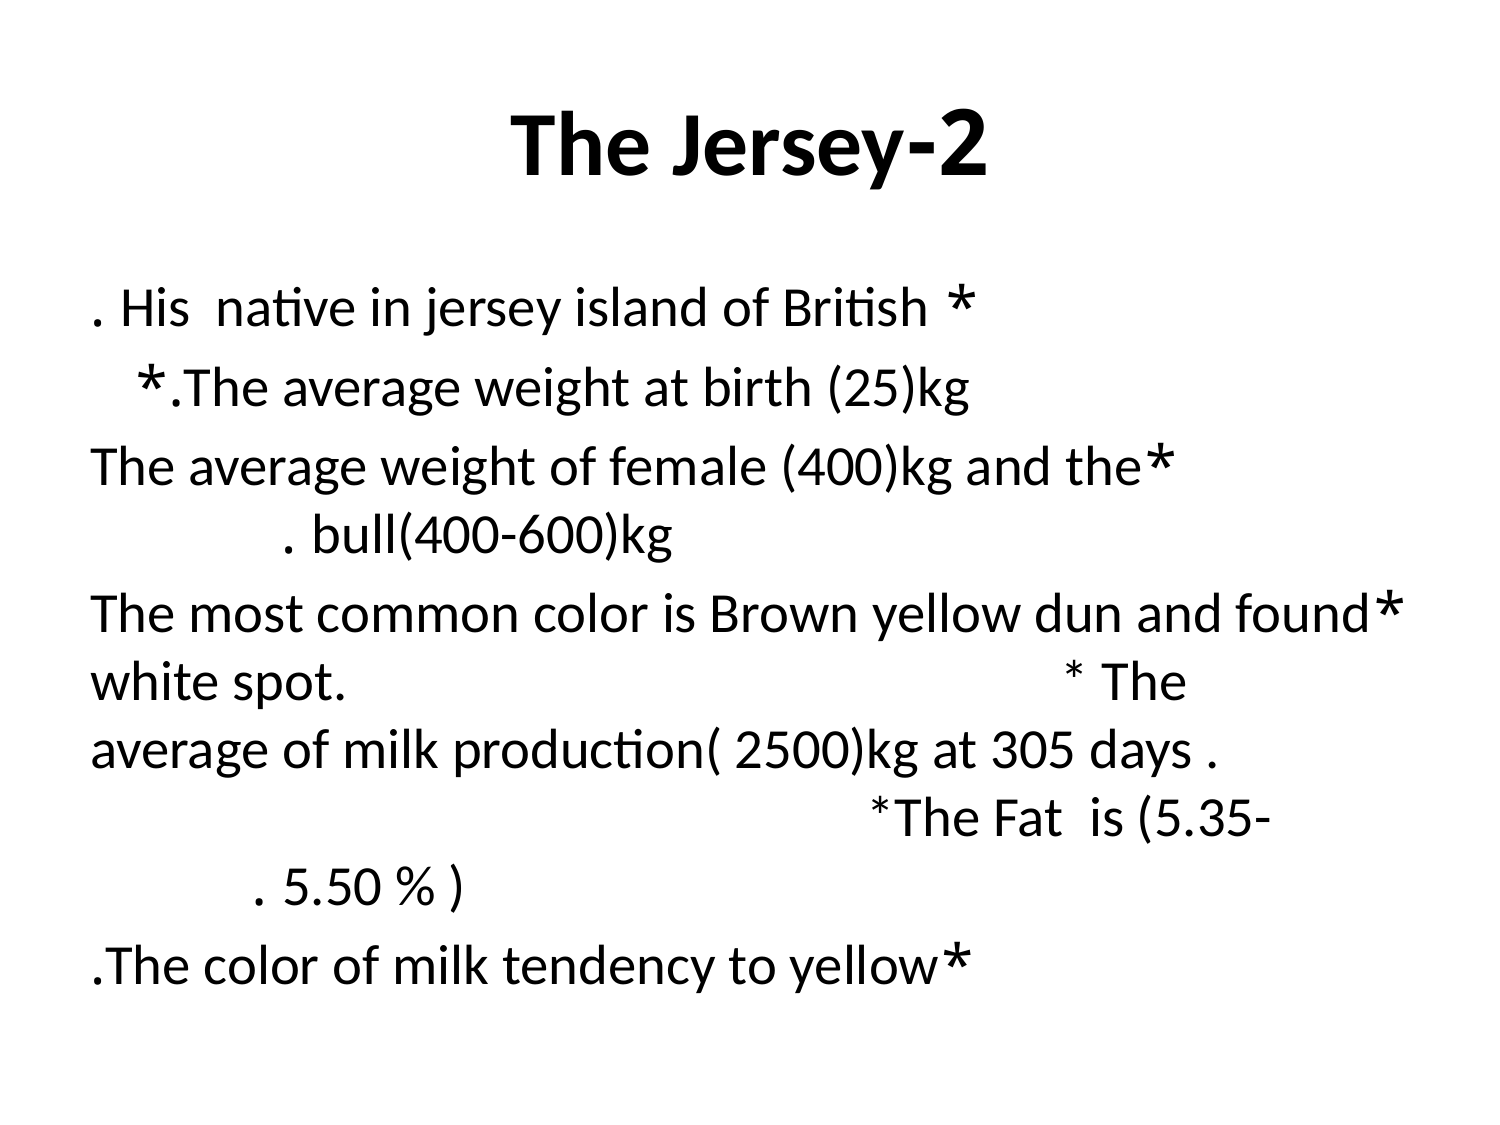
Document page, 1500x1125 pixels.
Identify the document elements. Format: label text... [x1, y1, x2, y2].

title 2-The Jersey [75, 45, 1425, 233]
list * His native in jersey island of British . The average weight at birth (25)kg.* *The average weight of female (400)kg and the bull(400-600)kg . *The most common color is Brown yellow dun and found white spot. * The average of milk production( 2500)kg at 305 days . *The Fat is (5.35-5.50 % ) . *The color of milk tendency to yellow. [75, 262, 1425, 1005]
